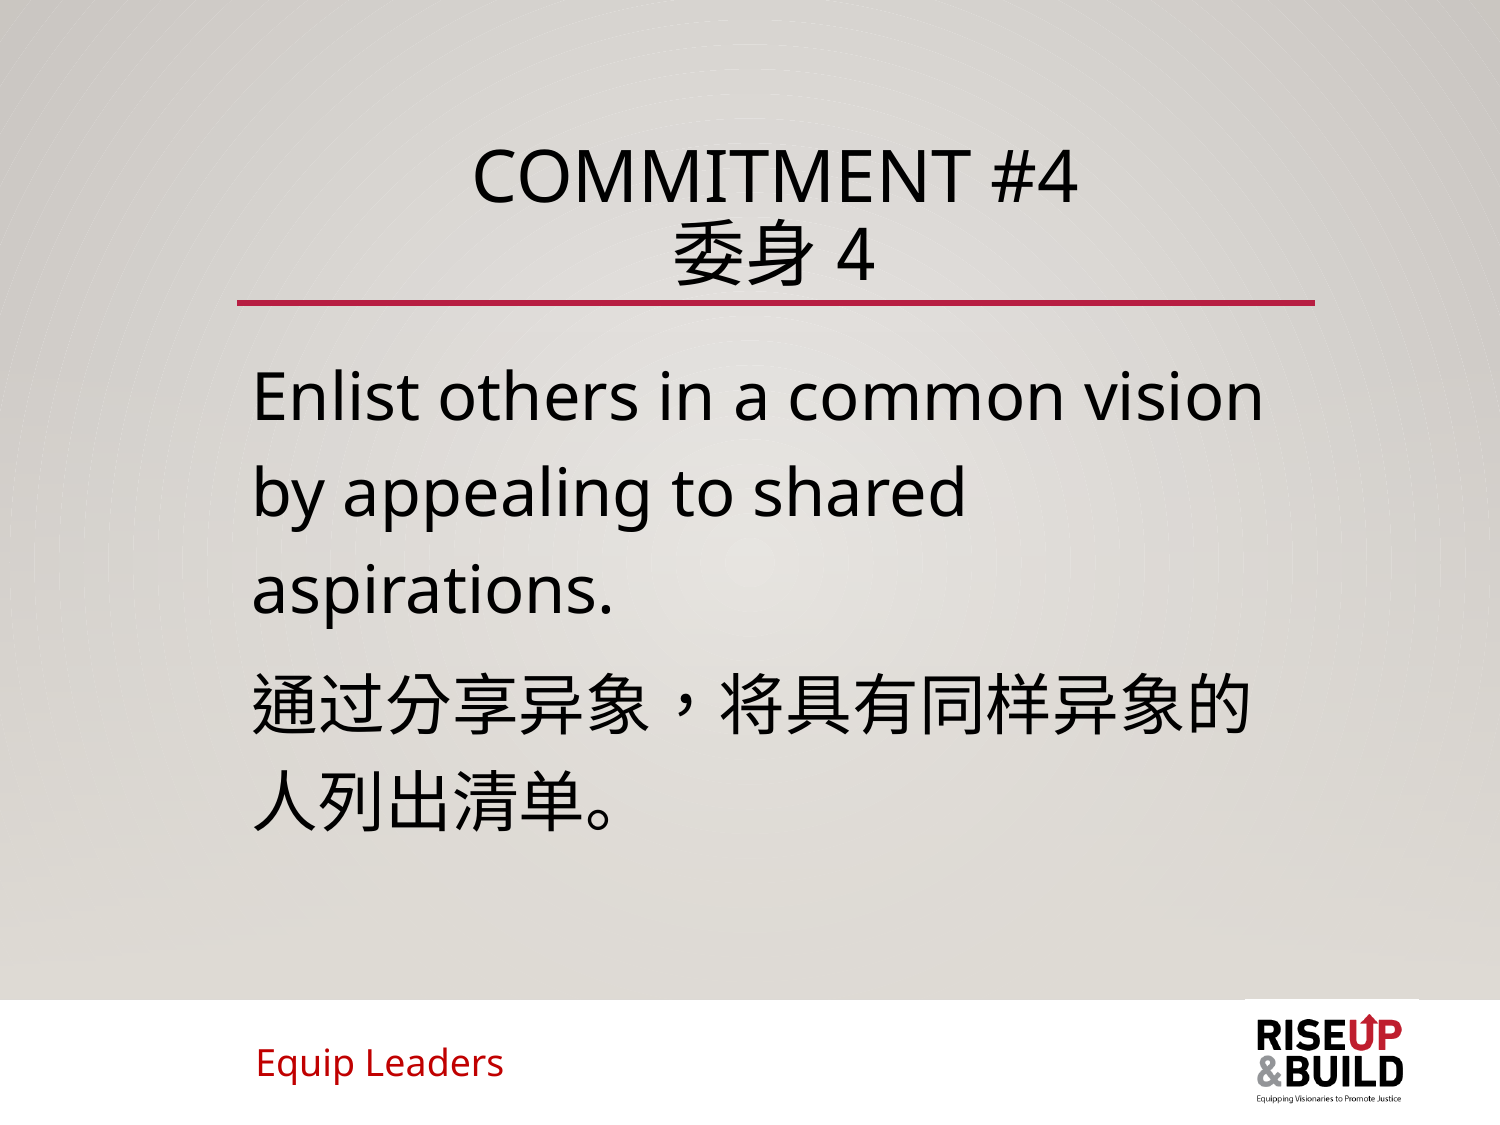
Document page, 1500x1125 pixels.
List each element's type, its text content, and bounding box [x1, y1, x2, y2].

list Enlist others in a common vision by appealing to shared aspirations. 通过分享异象，将具有同样异象的人列出清单。 [236, 330, 1315, 897]
title Commitment #4 委身4 [236, 131, 1315, 305]
text_box Equip Leaders [240, 1031, 520, 1091]
picture [1245, 999, 1419, 1120]
